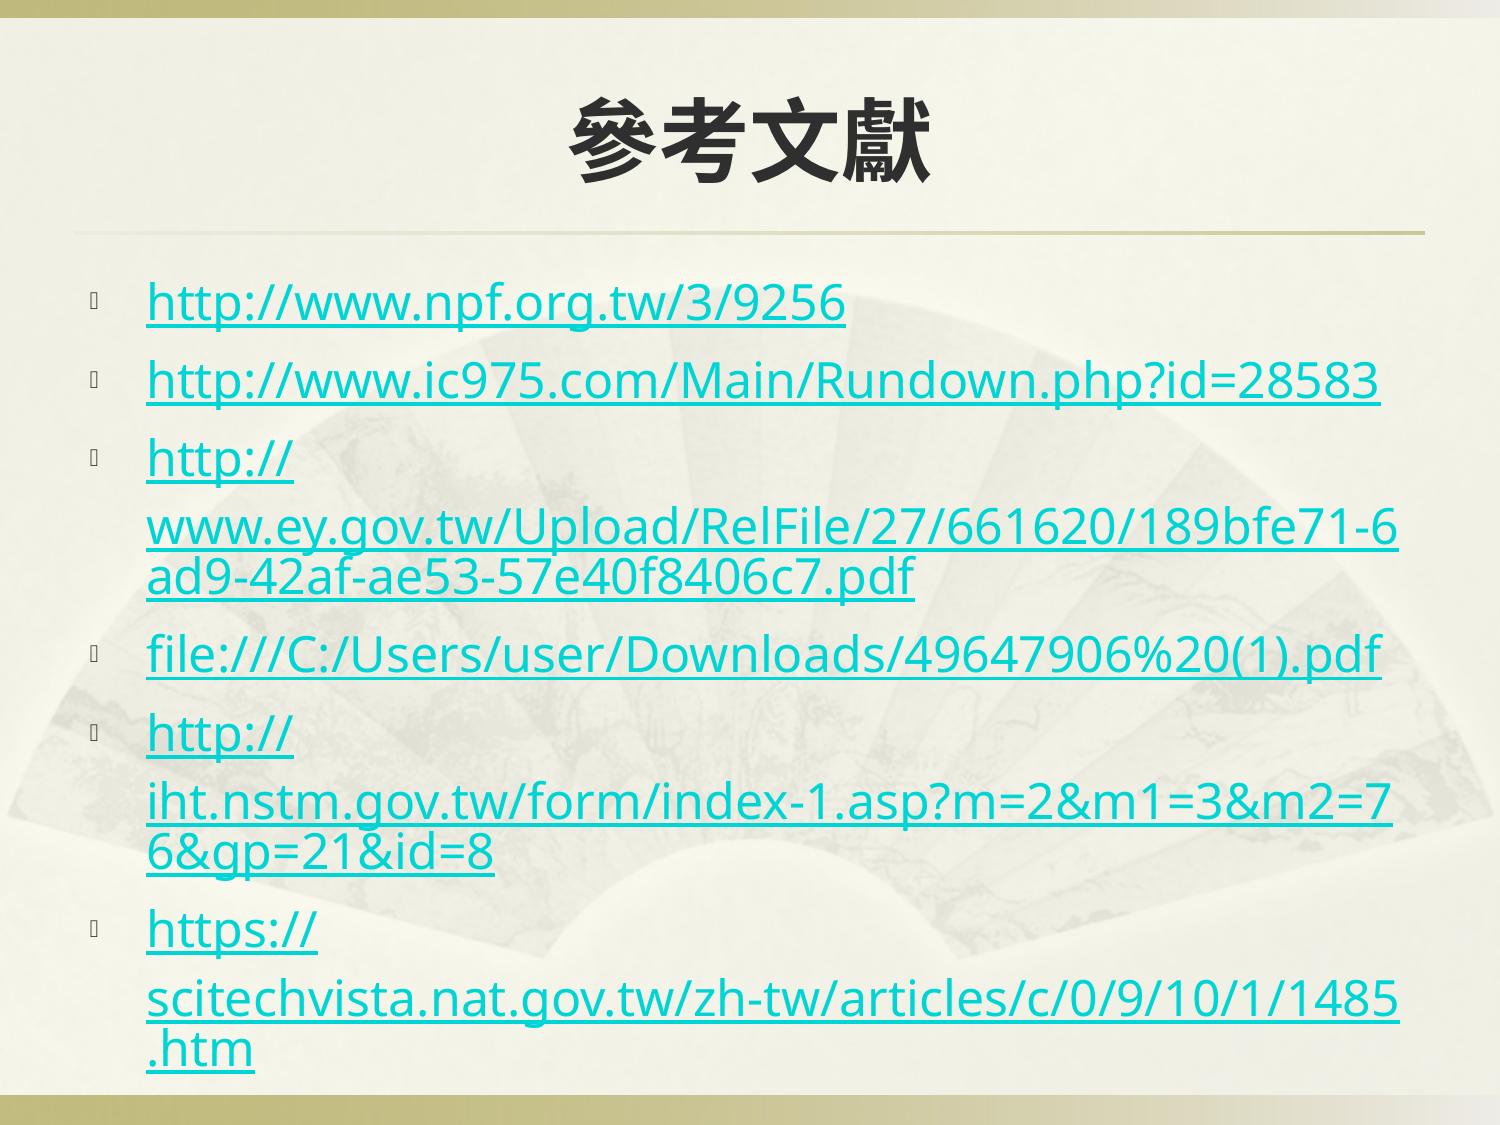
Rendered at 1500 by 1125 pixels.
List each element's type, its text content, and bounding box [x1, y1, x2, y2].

title 參考文獻 [75, 45, 1425, 233]
list http://www.npf.org.tw/3/9256 http://www.ic975.com/Main/Rundown.php?id=28583 http://www.ey.gov.tw/Upload/RelFile/27/661620/189bfe71-6ad9-42af-ae53-57e40f8406c7.pdf file:///C:/Users/user/Downloads/49647906%20(1).pdf http://iht.nstm.gov.tw/form/index-1.asp?m=2&m1=3&m2=76&gp=21&id=8 https://scitechvista.nat.gov.tw/zh-tw/articles/c/0/9/10/1/1485.htm [75, 262, 1425, 1032]
